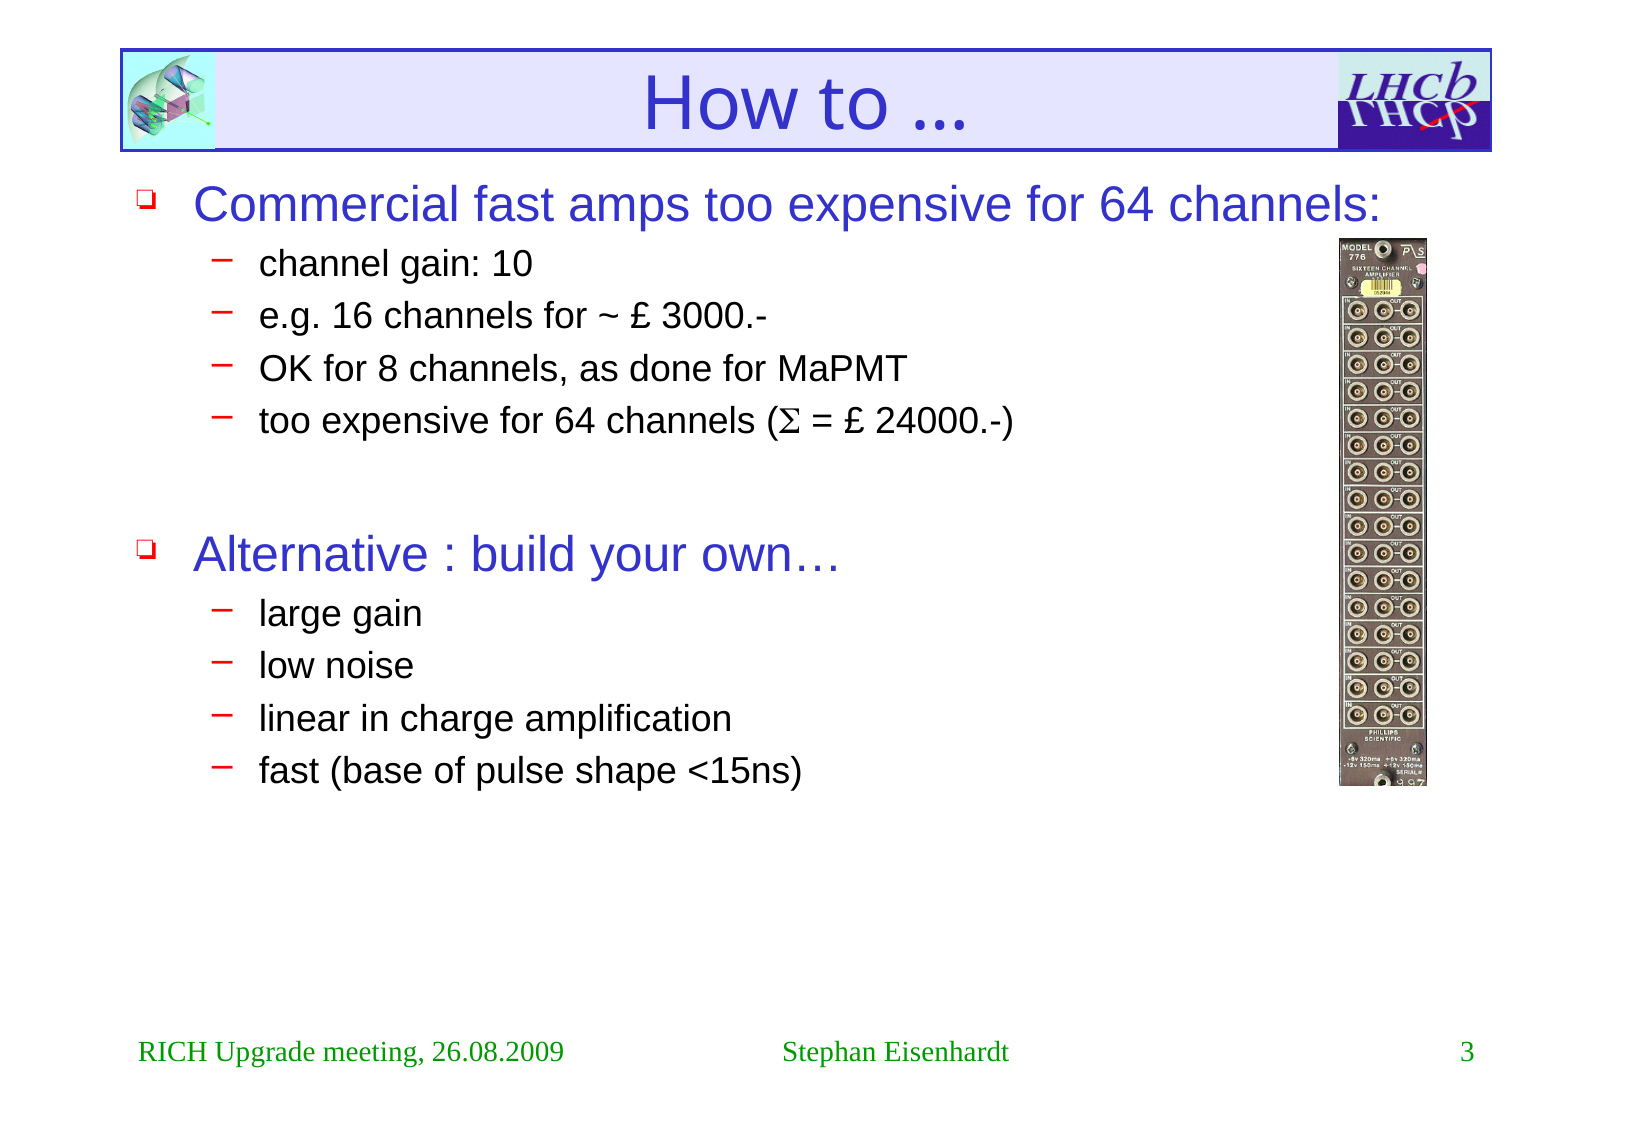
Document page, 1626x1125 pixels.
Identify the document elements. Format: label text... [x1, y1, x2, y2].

title How to … [120, 48, 1492, 152]
picture [123, 51, 215, 149]
picture [1337, 52, 1490, 149]
footer Stephan Eisenhardt [638, 1044, 1154, 1101]
list Commercial fast amps too expensive for 64 channels: channel gain: 10 e.g. 16 channels for ~ £ 3000.- OK for 8 channels, as done for MaPMT too expensive for 64 channels ( = £ 24000.-) Alternative : build your own… large gain low noise linear in charge amplification fast (base of pulse shape <15ns) [121, 163, 1540, 1044]
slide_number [122, 1044, 638, 1101]
picture [1339, 238, 1428, 786]
